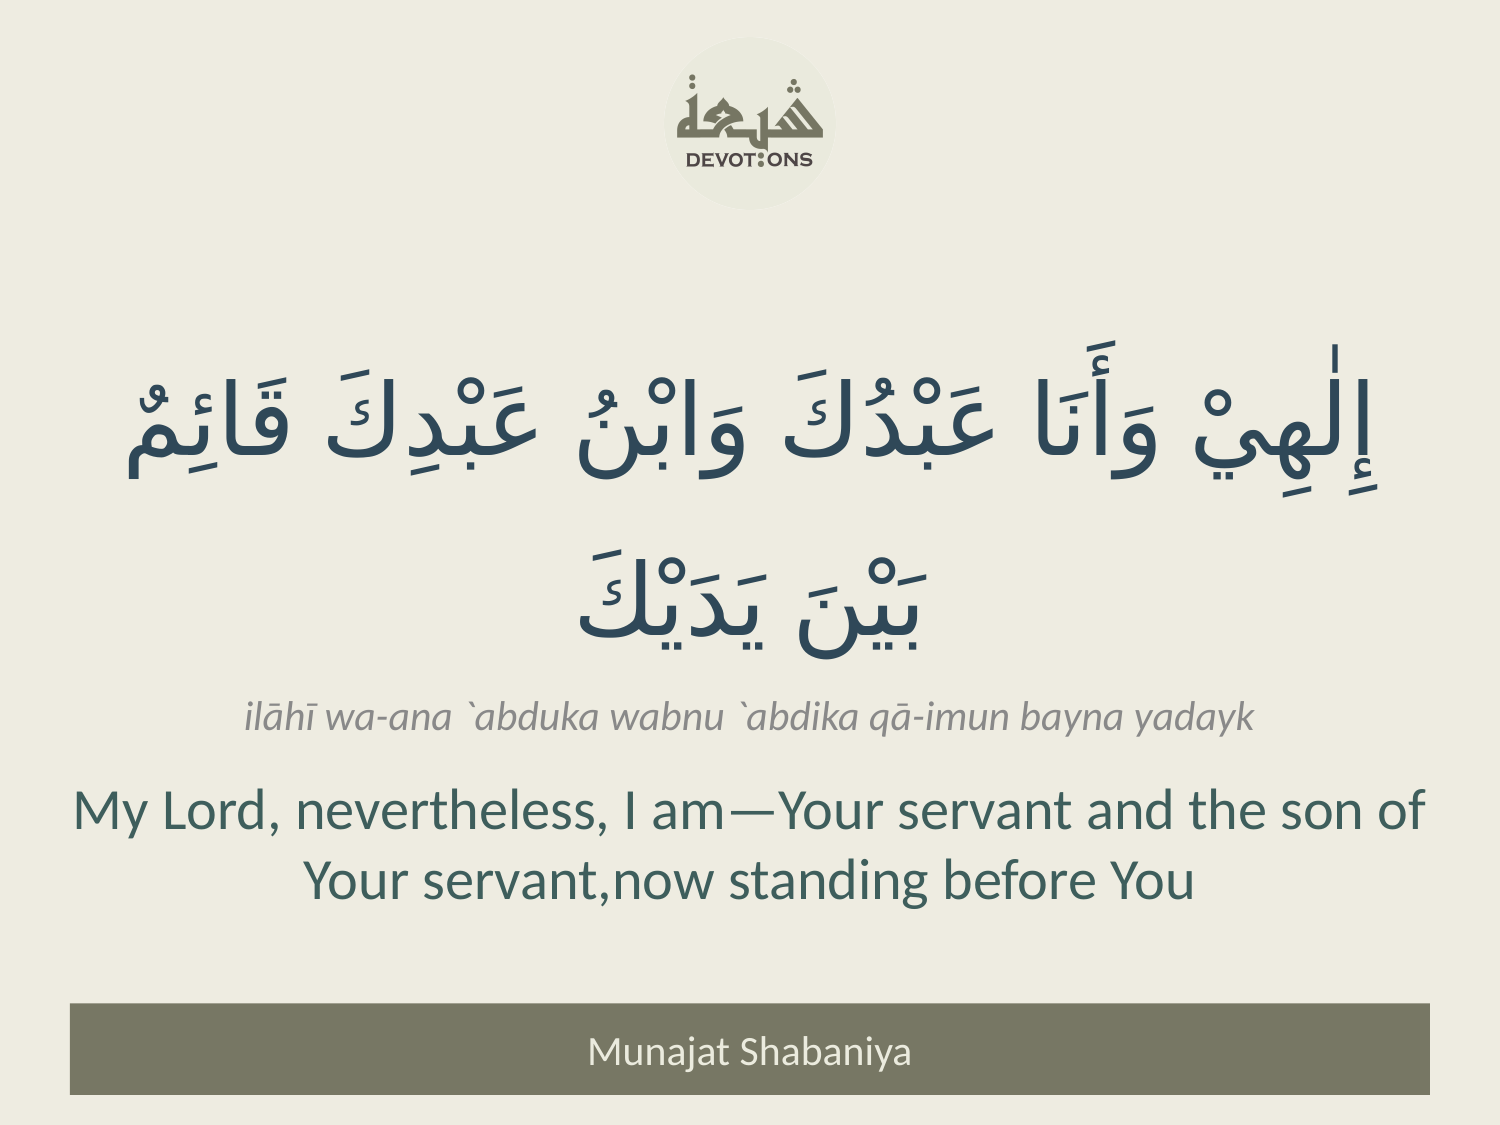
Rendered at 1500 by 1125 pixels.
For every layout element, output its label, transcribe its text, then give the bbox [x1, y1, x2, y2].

list إِلٰهِيْ وَأَنَا عَبْدُكَ وَابْنُ عَبْدِكَ قَائِمٌ بَيْنَ يَدَيْكَ ilāhī wa-ana `abduka wabnu `abdika qā-imun bayna yadayk My Lord, nevertheless, I am—Your servant and the son of Your servant,now standing before You [69, 203, 1430, 1003]
picture [656, 29, 844, 203]
list Munajat Shabaniya [69, 1003, 1430, 1095]
